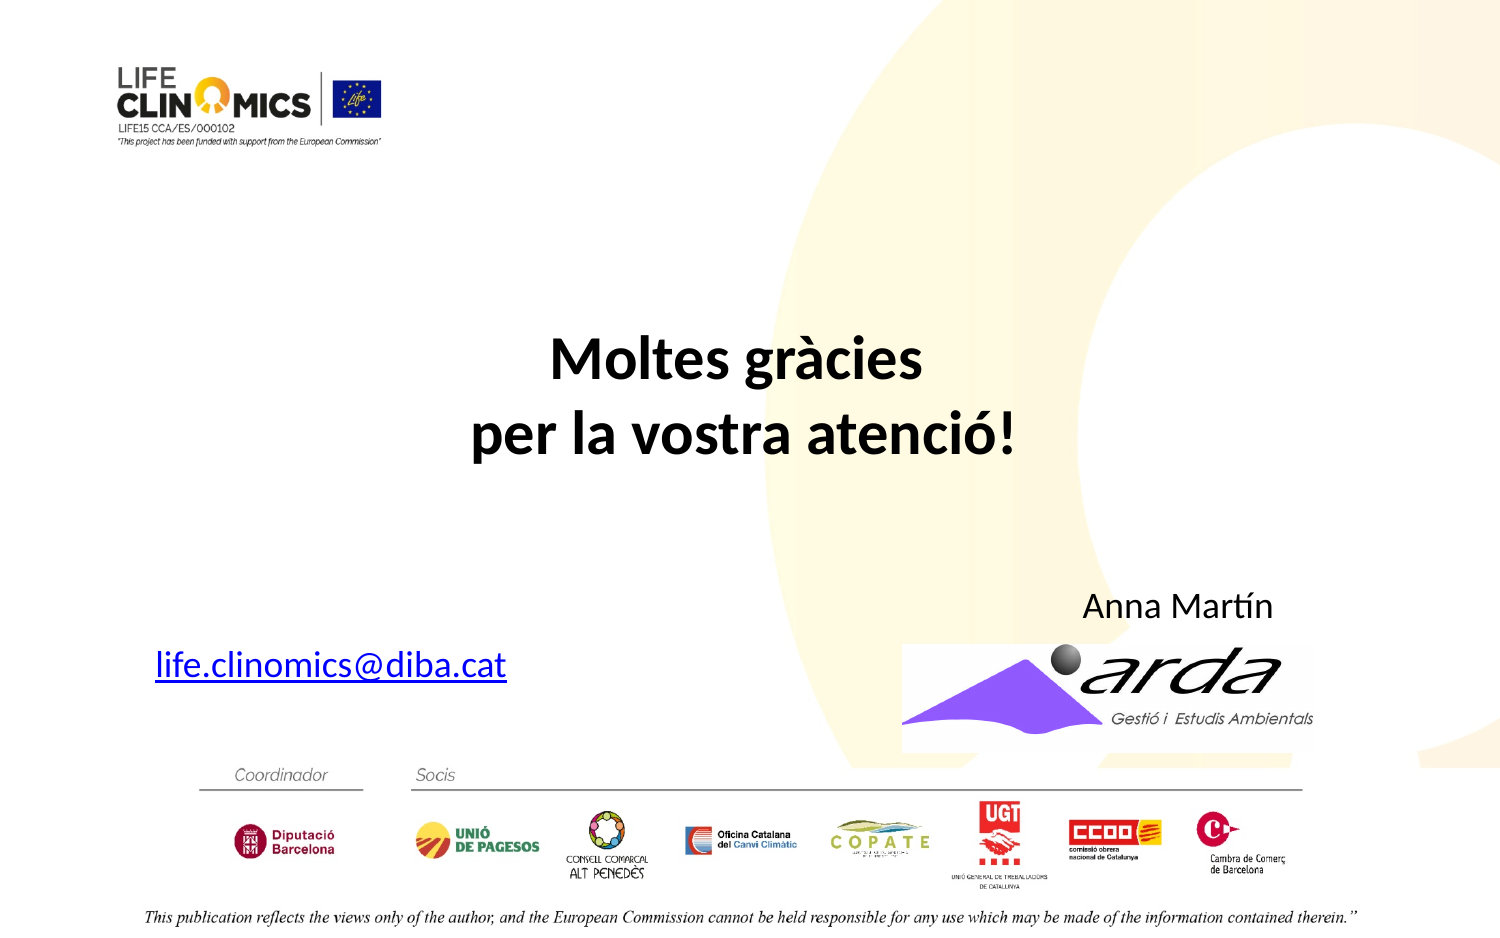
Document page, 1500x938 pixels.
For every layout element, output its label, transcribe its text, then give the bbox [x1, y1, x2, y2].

picture [0, 0, 1500, 938]
text_box Anna Martín [538, 574, 1289, 634]
text_box life.clinomics@diba.cat [140, 632, 891, 693]
title Moltes gràcies per la vostra atenció! [218, 291, 1270, 493]
